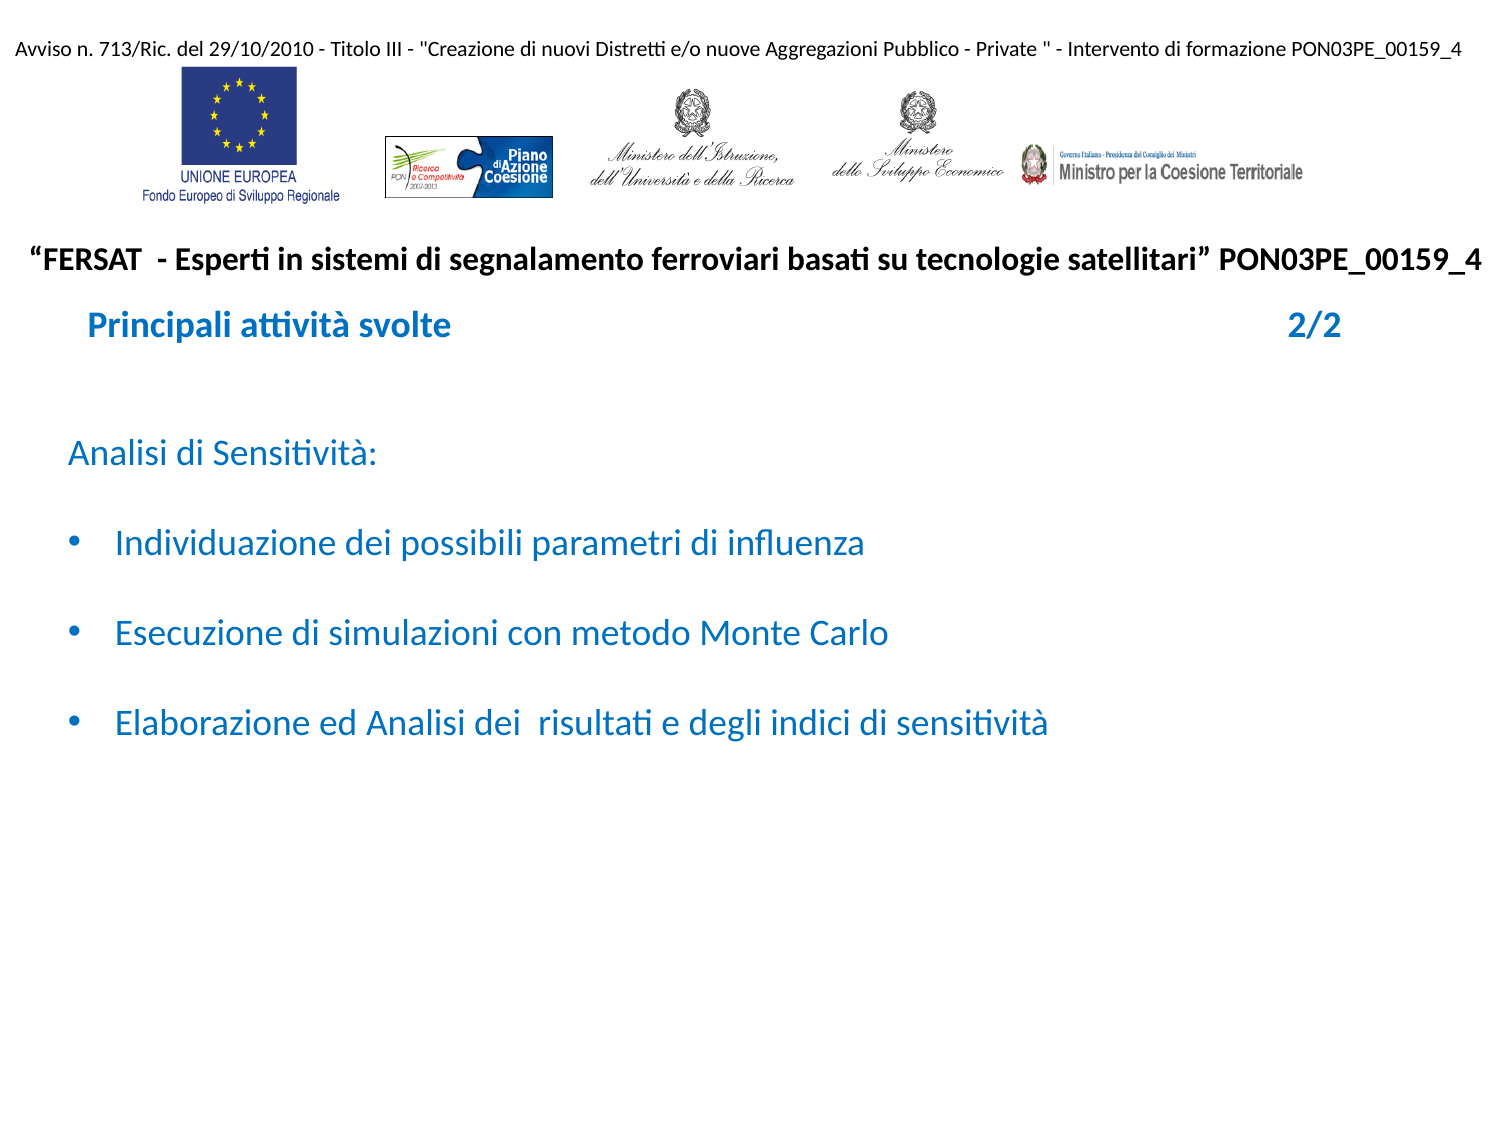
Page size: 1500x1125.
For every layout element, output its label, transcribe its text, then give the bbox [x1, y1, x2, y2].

picture [589, 87, 795, 187]
picture [385, 135, 553, 198]
text_box “FERSAT - Esperti in sistemi di segnalamento ferroviari basati su tecnologie satellitari” PON03PE_00159_4 [13, 139, 1500, 320]
picture [1018, 140, 1306, 190]
text_box Analisi di Sensitività: Individuazione dei possibili parametri di influenza Esecuzione di simulazioni con metodo Monte Carlo Elaborazione ed Analisi dei risultati e degli indici di sensitività [53, 420, 1436, 796]
text_box Avviso n. 713/Ric. del 29/10/2010 - Titolo III - "Creazione di nuovi Distretti e/o nuove Aggregazioni Pubblico - Private " - Intervento di formazione PON03PE_00159_4 [0, 26, 1500, 108]
picture [830, 90, 1005, 182]
text_box Principali attività svolte 2/2 [53, 292, 1376, 353]
picture [138, 66, 351, 207]
